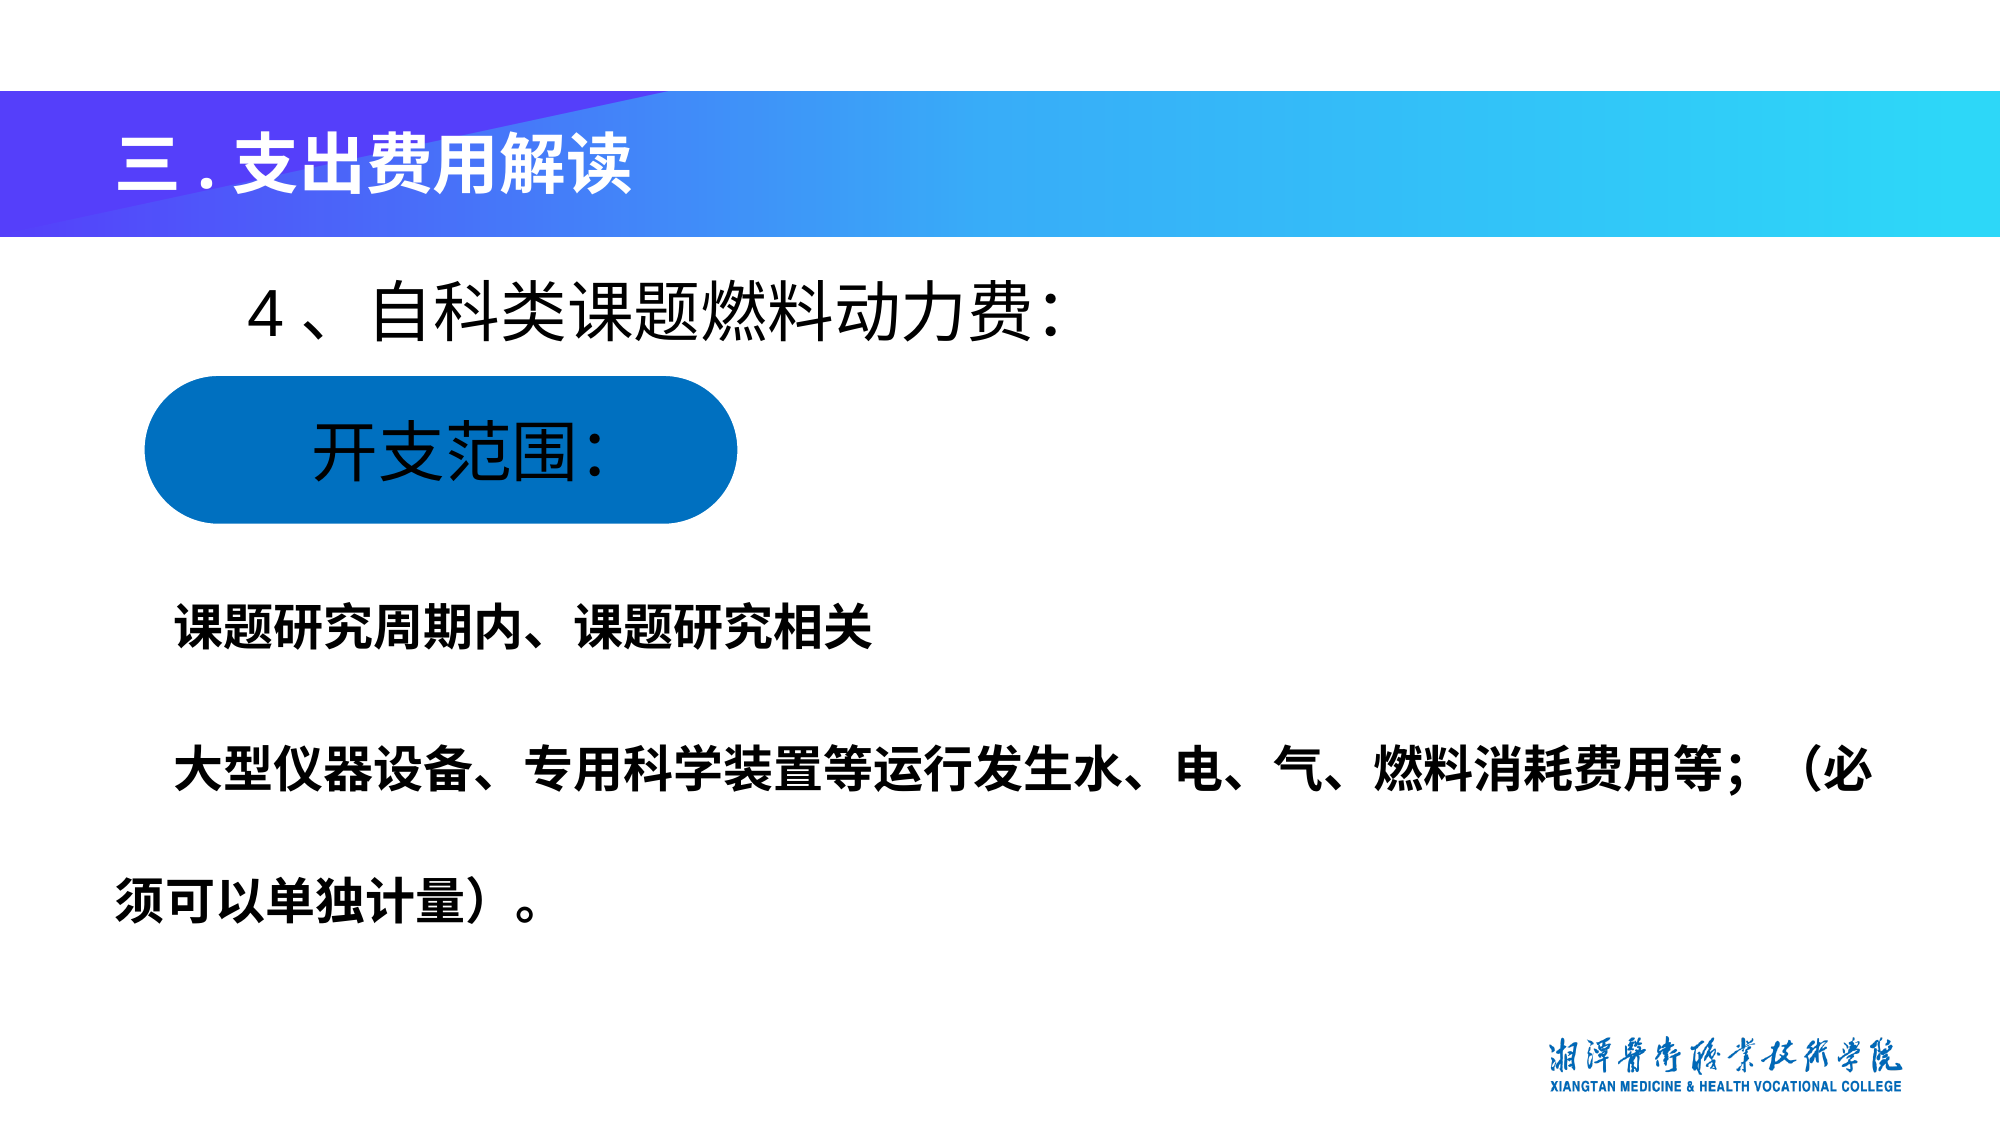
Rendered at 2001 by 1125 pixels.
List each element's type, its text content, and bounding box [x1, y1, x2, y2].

picture [0, 91, 2000, 237]
list 4、自科类课题燃料动力费： 课题研究周期内、课题研究相关 大型仪器设备、专用科学装置等运行发生水、电、气、燃料消耗费用等；（必须可以单独计量）。 [99, 262, 1900, 992]
text_box 开支范围： [142, 373, 740, 526]
picture [1544, 975, 1956, 1125]
